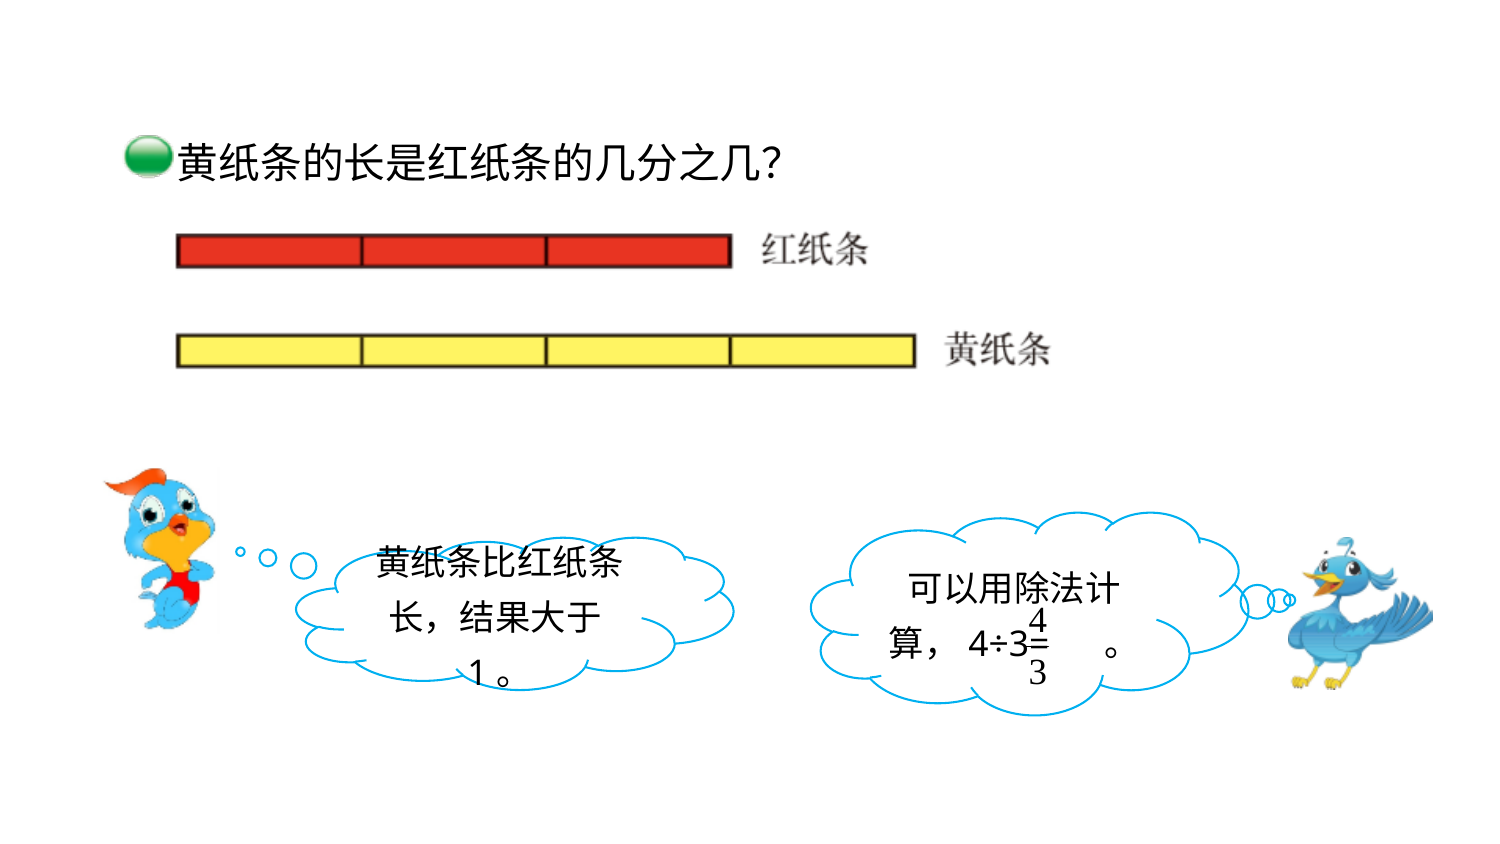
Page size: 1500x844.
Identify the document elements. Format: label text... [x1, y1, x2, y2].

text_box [1019, 597, 1057, 693]
text_box 黄纸条比红纸条长，结果大于1。 [294, 536, 735, 692]
picture [101, 467, 220, 634]
picture [1288, 537, 1433, 690]
text_box 黄纸条的长是红纸条的几分之几？ [166, 116, 1356, 193]
text_box 可以用除法计算，4÷3= 。 [809, 511, 1288, 717]
picture [175, 316, 1066, 377]
text_box 黄纸条比红纸条长，结果大于1。 [258, 548, 278, 568]
picture [175, 218, 871, 272]
picture [120, 131, 174, 186]
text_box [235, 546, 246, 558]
text_box 黄纸条比红纸条长，结果大于1。 [289, 552, 318, 580]
